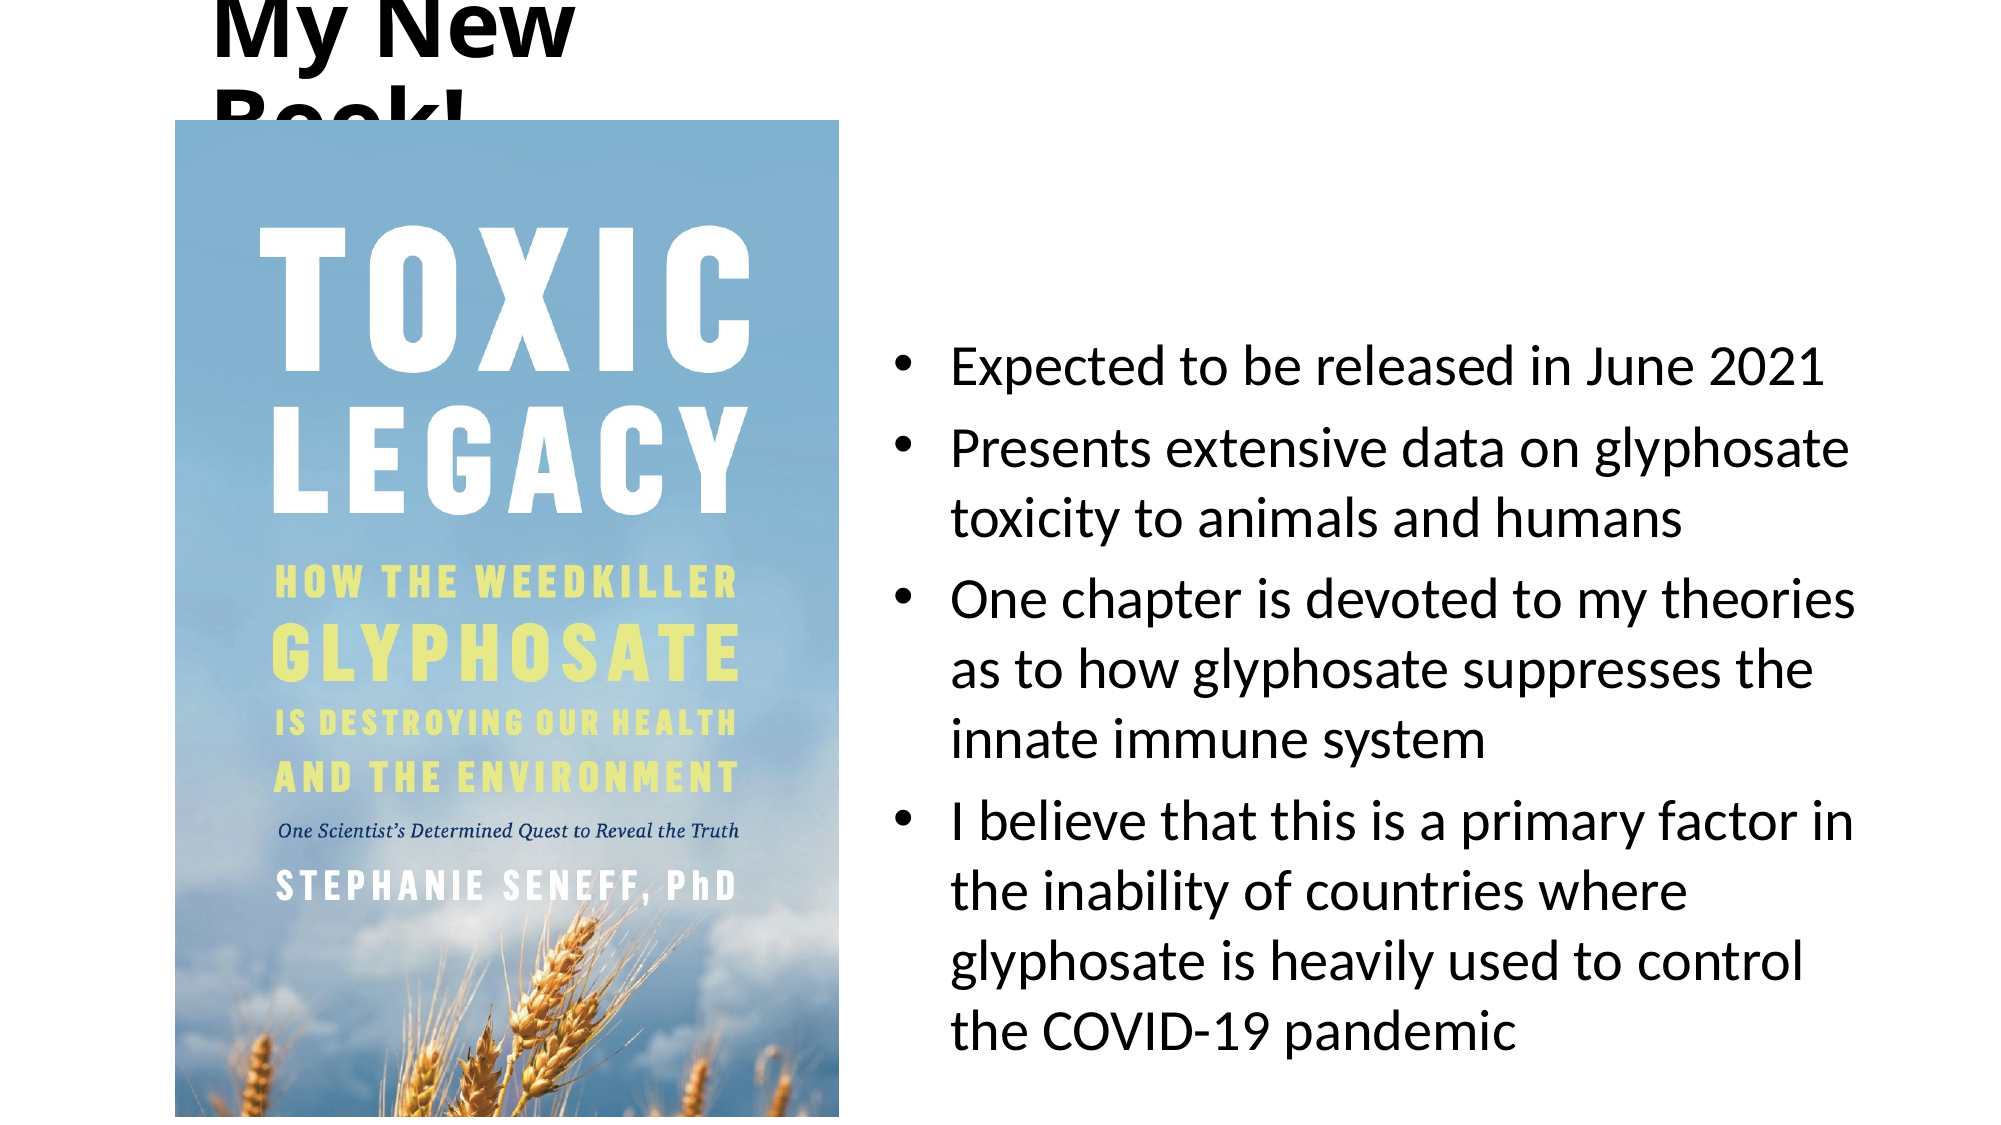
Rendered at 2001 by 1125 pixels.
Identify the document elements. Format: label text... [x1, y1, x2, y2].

text_box Expected to be released in June 2021 Presents extensive data on glyphosate toxicity to animals and humans One chapter is devoted to my theories as to how glyphosate suppresses the innate immune system I believe that this is a primary factor in the inability of countries where glyphosate is heavily used to control the COVID-19 pandemic [878, 319, 1890, 1098]
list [175, 120, 839, 1117]
title My New Book! [194, 0, 814, 120]
